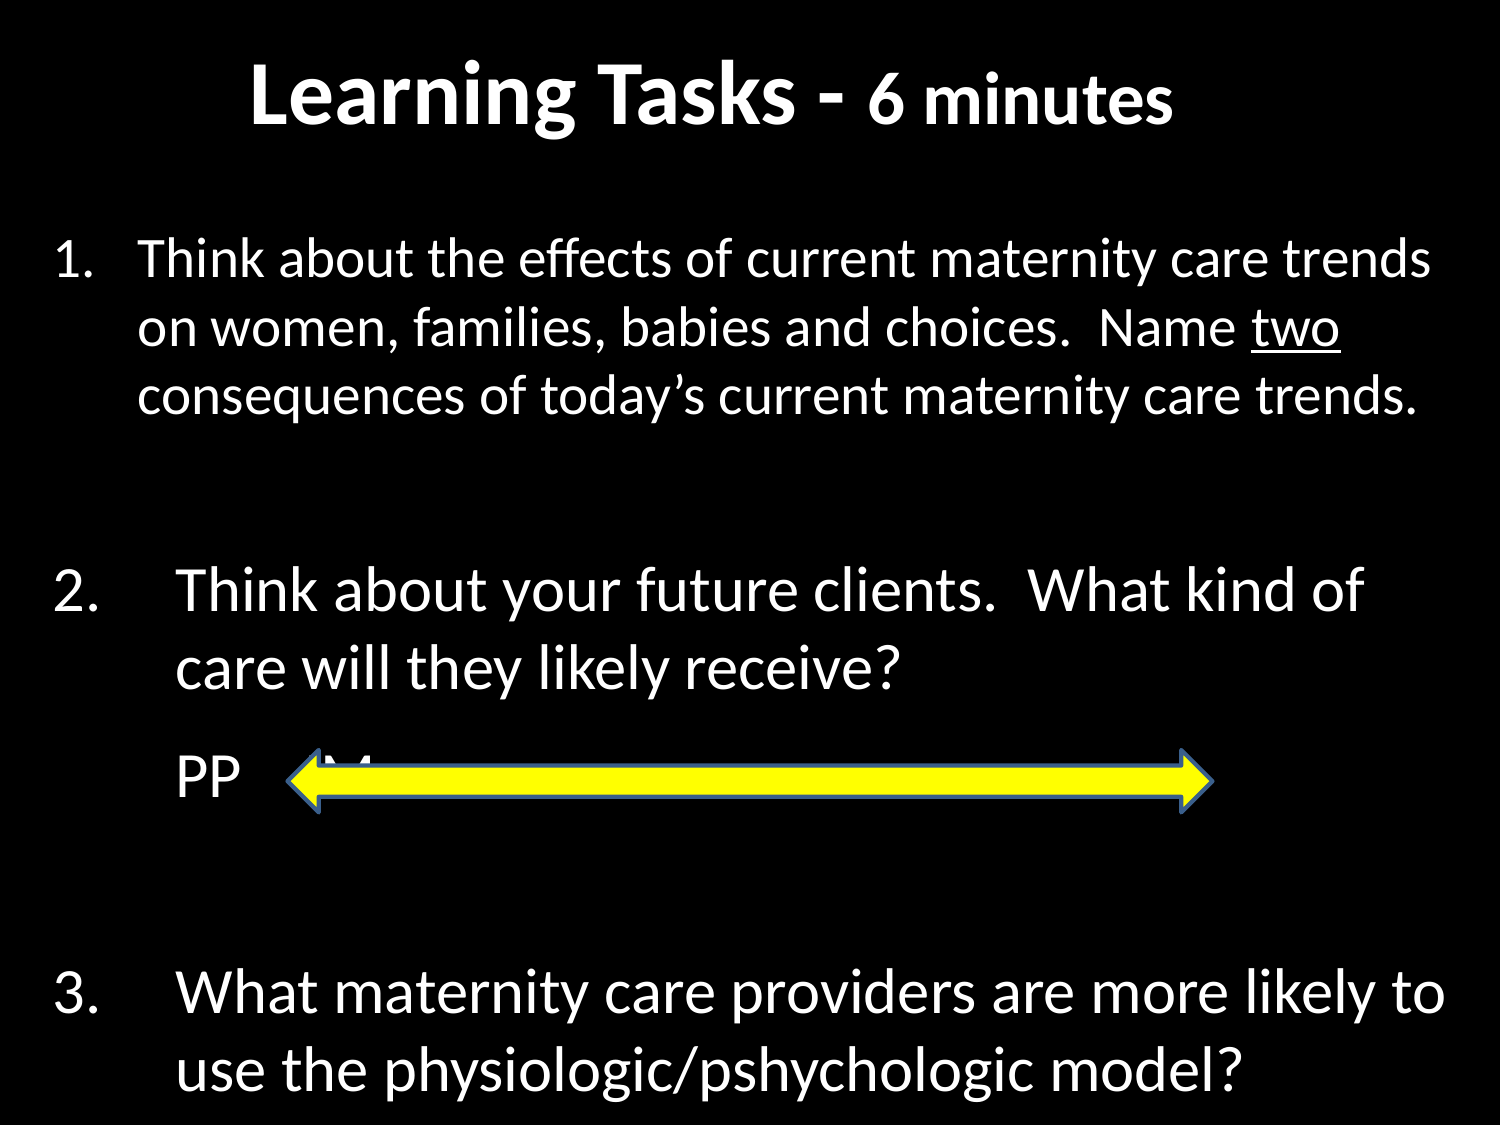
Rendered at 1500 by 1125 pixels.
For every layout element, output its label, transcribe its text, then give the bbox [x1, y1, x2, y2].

subtitle Think about the effects of current maternity care trends on women, families, babies and choices. Name two consequences of today’s current maternity care trends. 2. Think about your future clients. What kind of care will they likely receive? PP IM 3. What maternity care providers are more likely to use the physiologic/pshychologic model? [37, 212, 1463, 1125]
title Learning Tasks - 6 minutes [150, 24, 1275, 150]
text_box [285, 748, 1215, 815]
